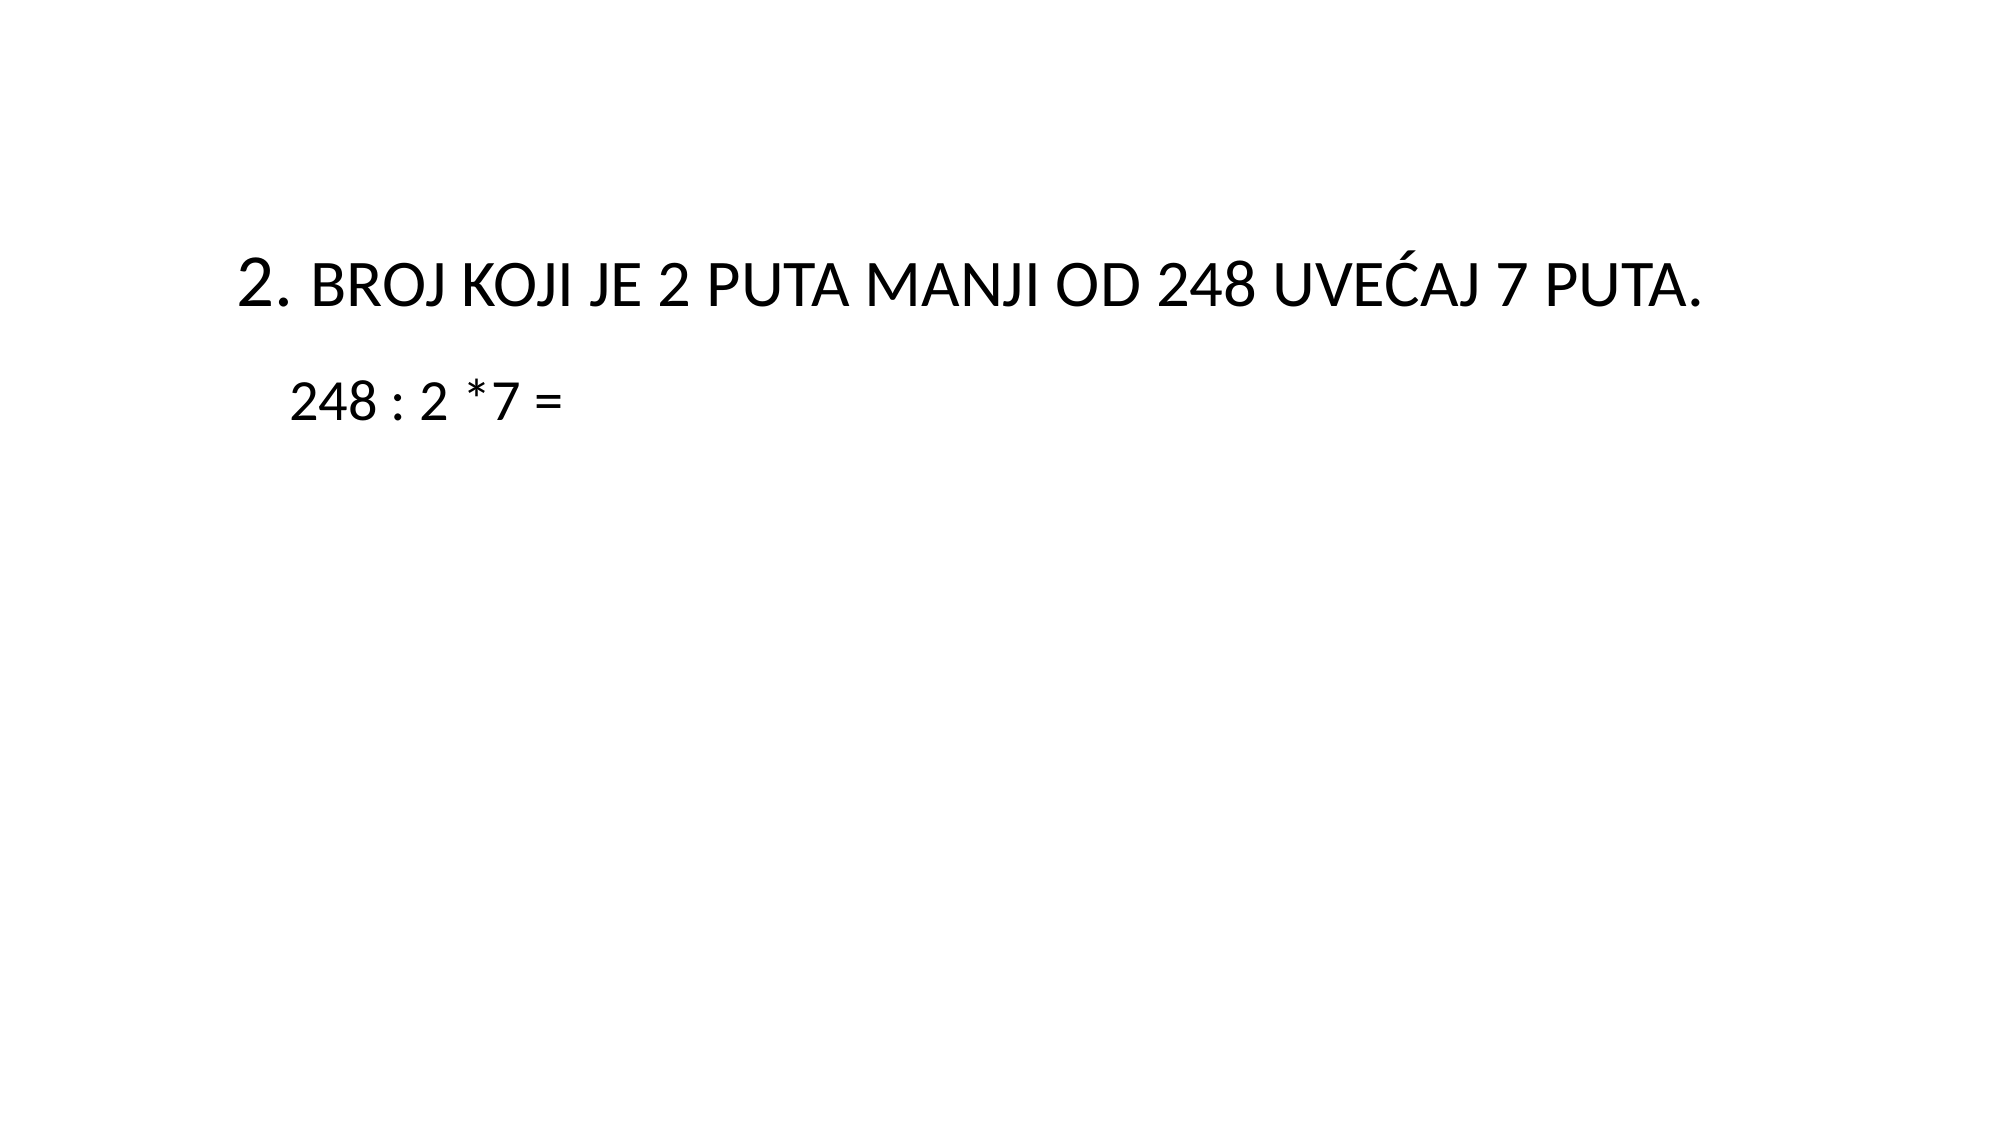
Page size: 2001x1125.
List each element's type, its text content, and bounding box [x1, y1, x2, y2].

text_box 248 : 2 *7 = [274, 354, 1532, 440]
text_box 2. BROJ KOJI JE 2 PUTA MANJI OD 248 UVEĆAJ 7 PUTA. [221, 223, 1800, 329]
